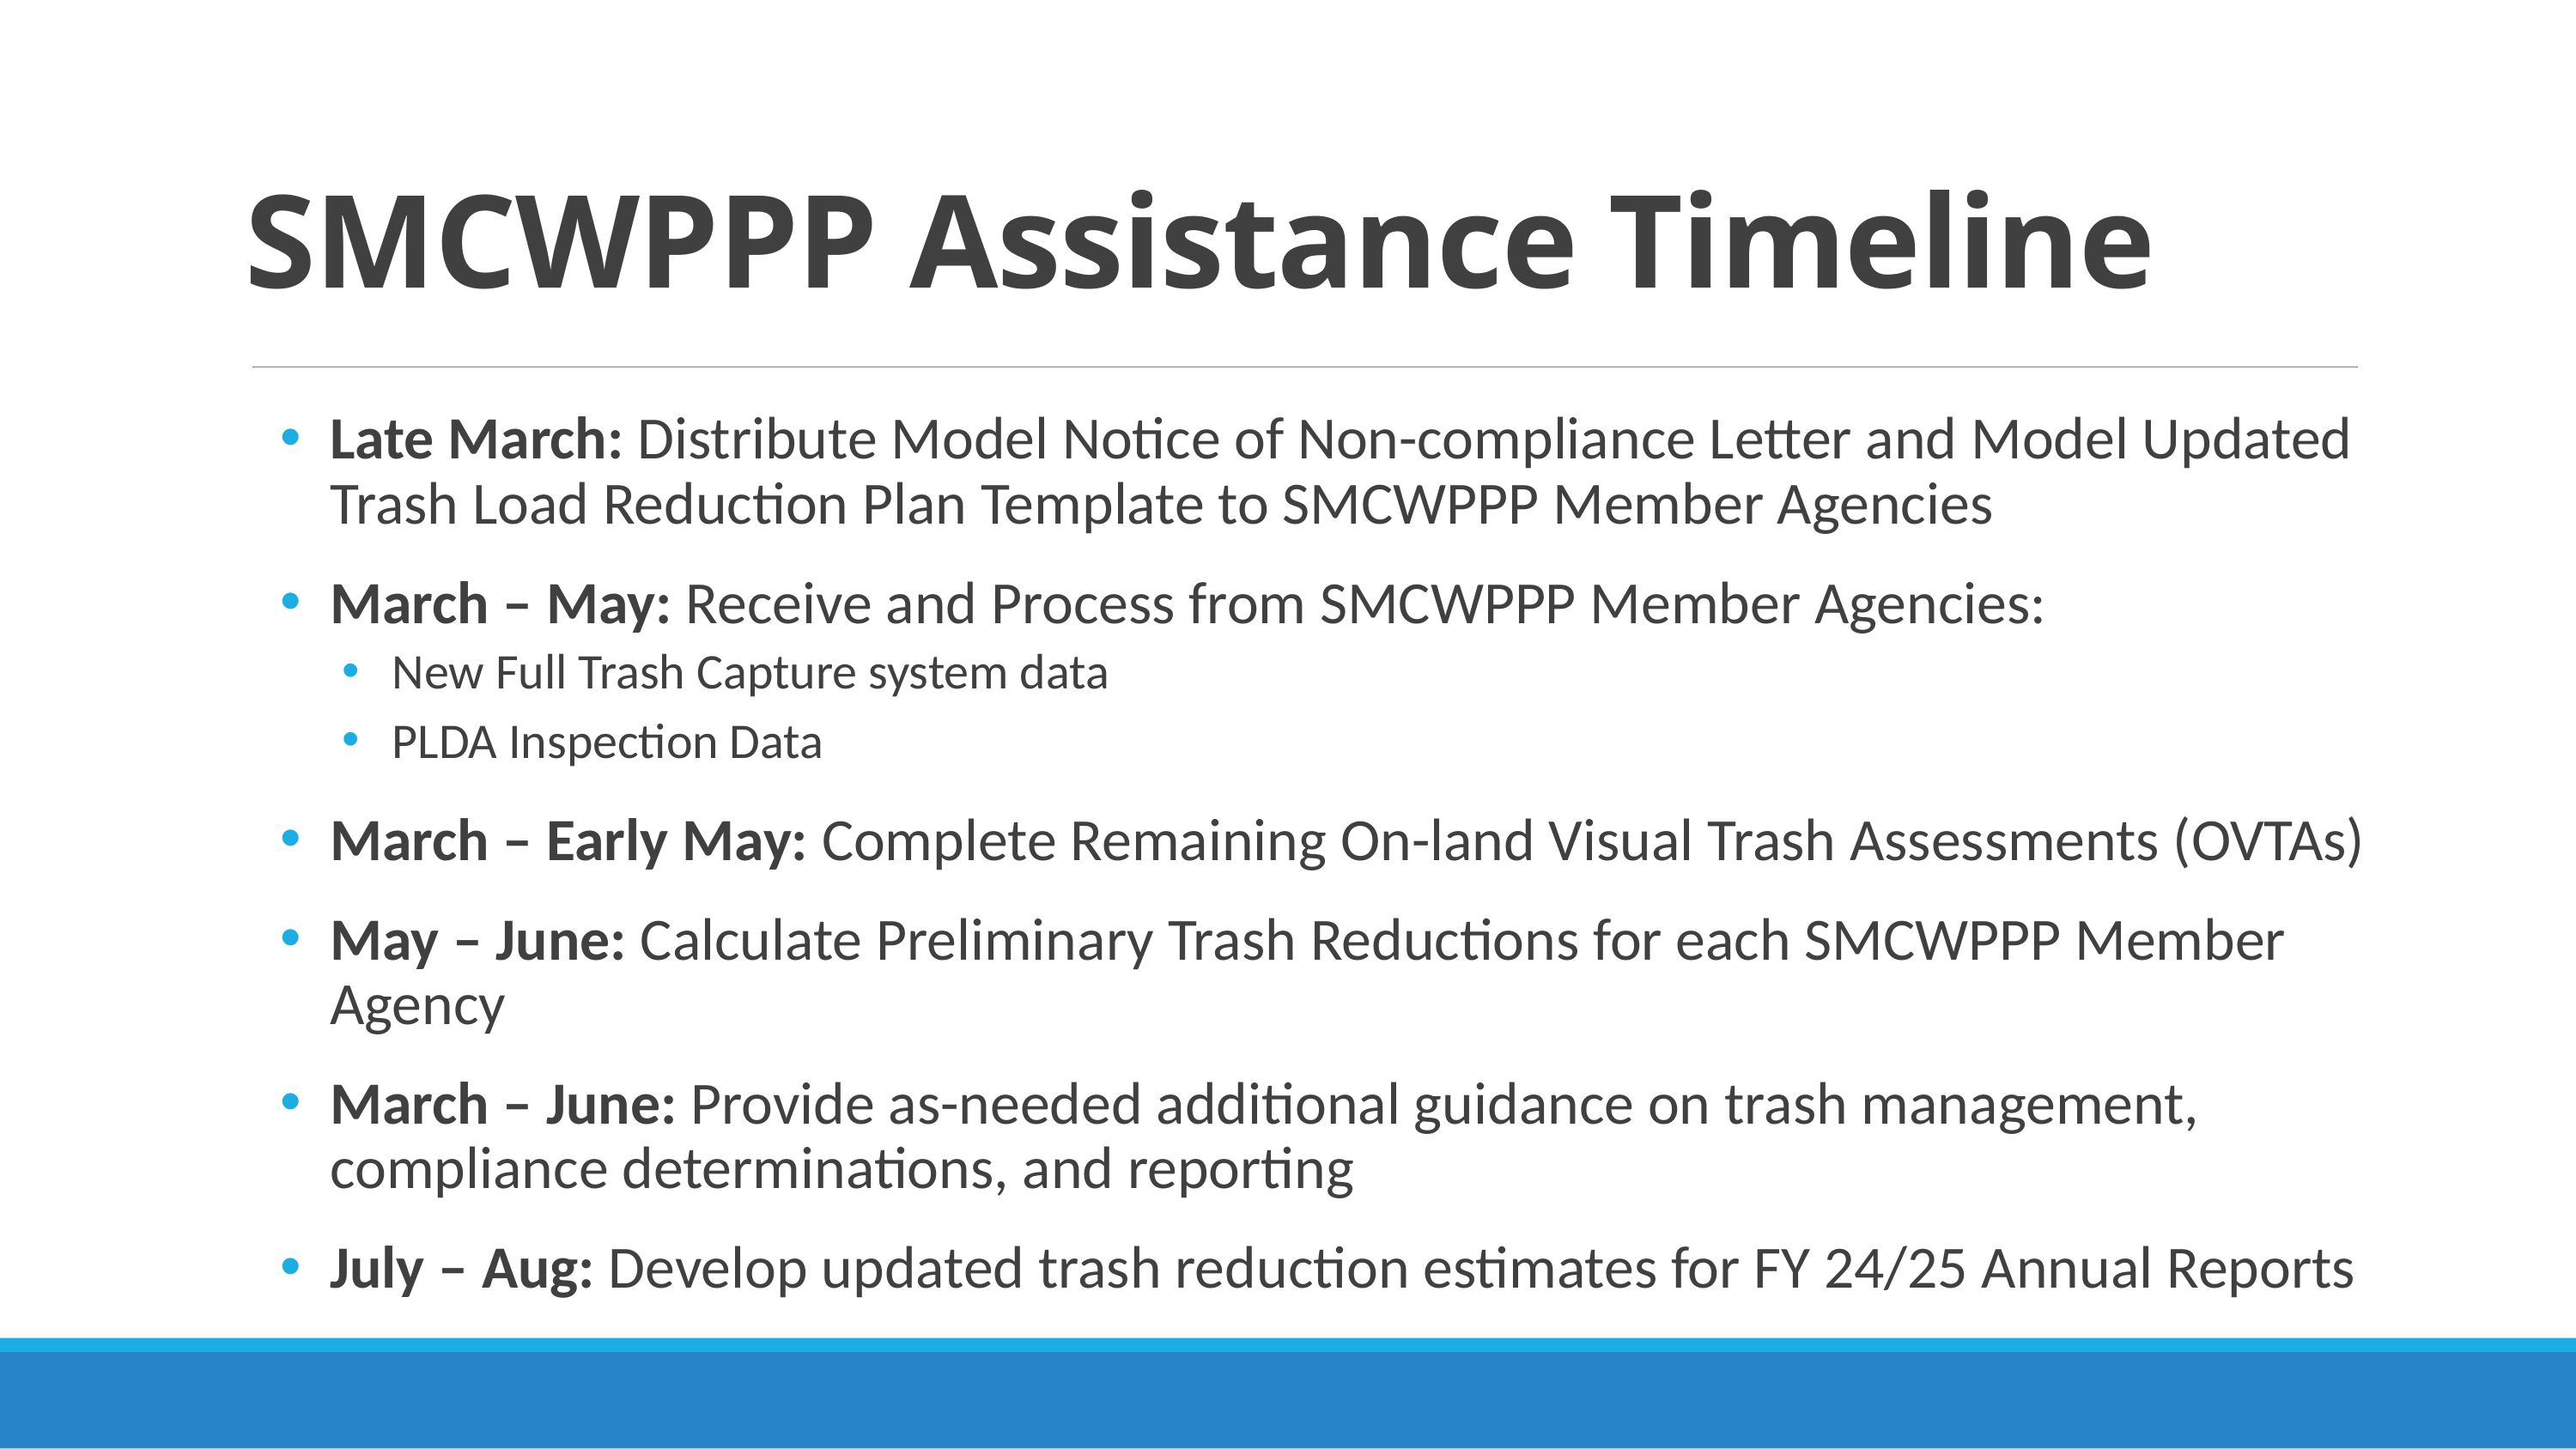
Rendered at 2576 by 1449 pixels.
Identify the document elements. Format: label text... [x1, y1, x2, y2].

title SMCWPPP Assistance Timeline [232, 60, 2357, 321]
list Late March: Distribute Model Notice of Non-compliance Letter and Model Updated Trash Load Reduction Plan Template to SMCWPPP Member Agencies March – May: Receive and Process from SMCWPPP Member Agencies: New Full Trash Capture system data PLDA Inspection Data March – Early May: Complete Remaining On-land Visual Trash Assessments (OVTAs) May – June: Calculate Preliminary Trash Reductions for each SMCWPPP Member Agency March – June: Provide as-needed additional guidance on trash management, compliance determinations, and reporting July – Aug: Develop updated trash reduction estimates for FY 24/25 Annual Reports [232, 401, 2448, 1313]
